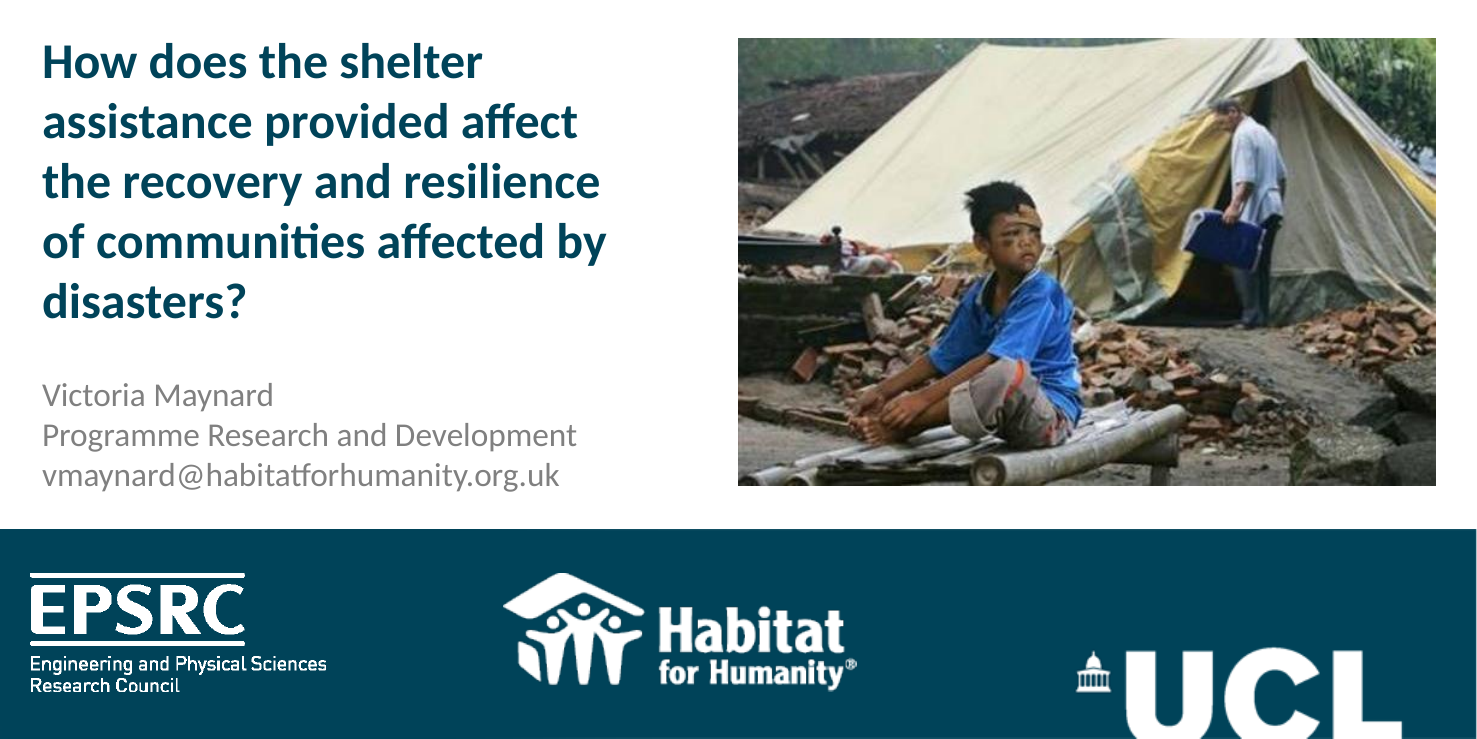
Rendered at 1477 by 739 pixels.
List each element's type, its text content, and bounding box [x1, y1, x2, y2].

picture [578, 603, 590, 616]
picture [738, 38, 1436, 487]
picture [659, 660, 699, 685]
title How does the shelter assistance provided affect the recovery and resilience of communities affected by disasters? [29, 21, 656, 181]
picture [773, 611, 793, 653]
picture [1225, 647, 1330, 739]
picture [526, 609, 642, 685]
picture [758, 606, 770, 652]
picture [795, 619, 823, 653]
picture [1076, 651, 1111, 692]
picture [547, 616, 559, 629]
picture [825, 611, 845, 653]
picture [659, 607, 692, 652]
picture [54, 661, 61, 672]
picture [710, 660, 728, 684]
picture [504, 574, 644, 619]
picture [563, 528, 1477, 739]
picture [75, 586, 111, 633]
text_box Victoria Maynard Programme Research and Development vmaynard@habitatforhumanity.org.uk [29, 340, 703, 499]
picture [731, 660, 815, 685]
picture [586, 651, 1238, 739]
picture [609, 616, 621, 629]
picture [817, 661, 843, 691]
picture [69, 661, 76, 670]
picture [32, 586, 64, 633]
picture [846, 658, 856, 670]
picture [161, 586, 199, 633]
picture [695, 619, 723, 653]
picture [518, 642, 541, 681]
picture [117, 585, 152, 634]
picture [204, 585, 244, 634]
picture [726, 607, 756, 653]
picture [163, 657, 168, 670]
